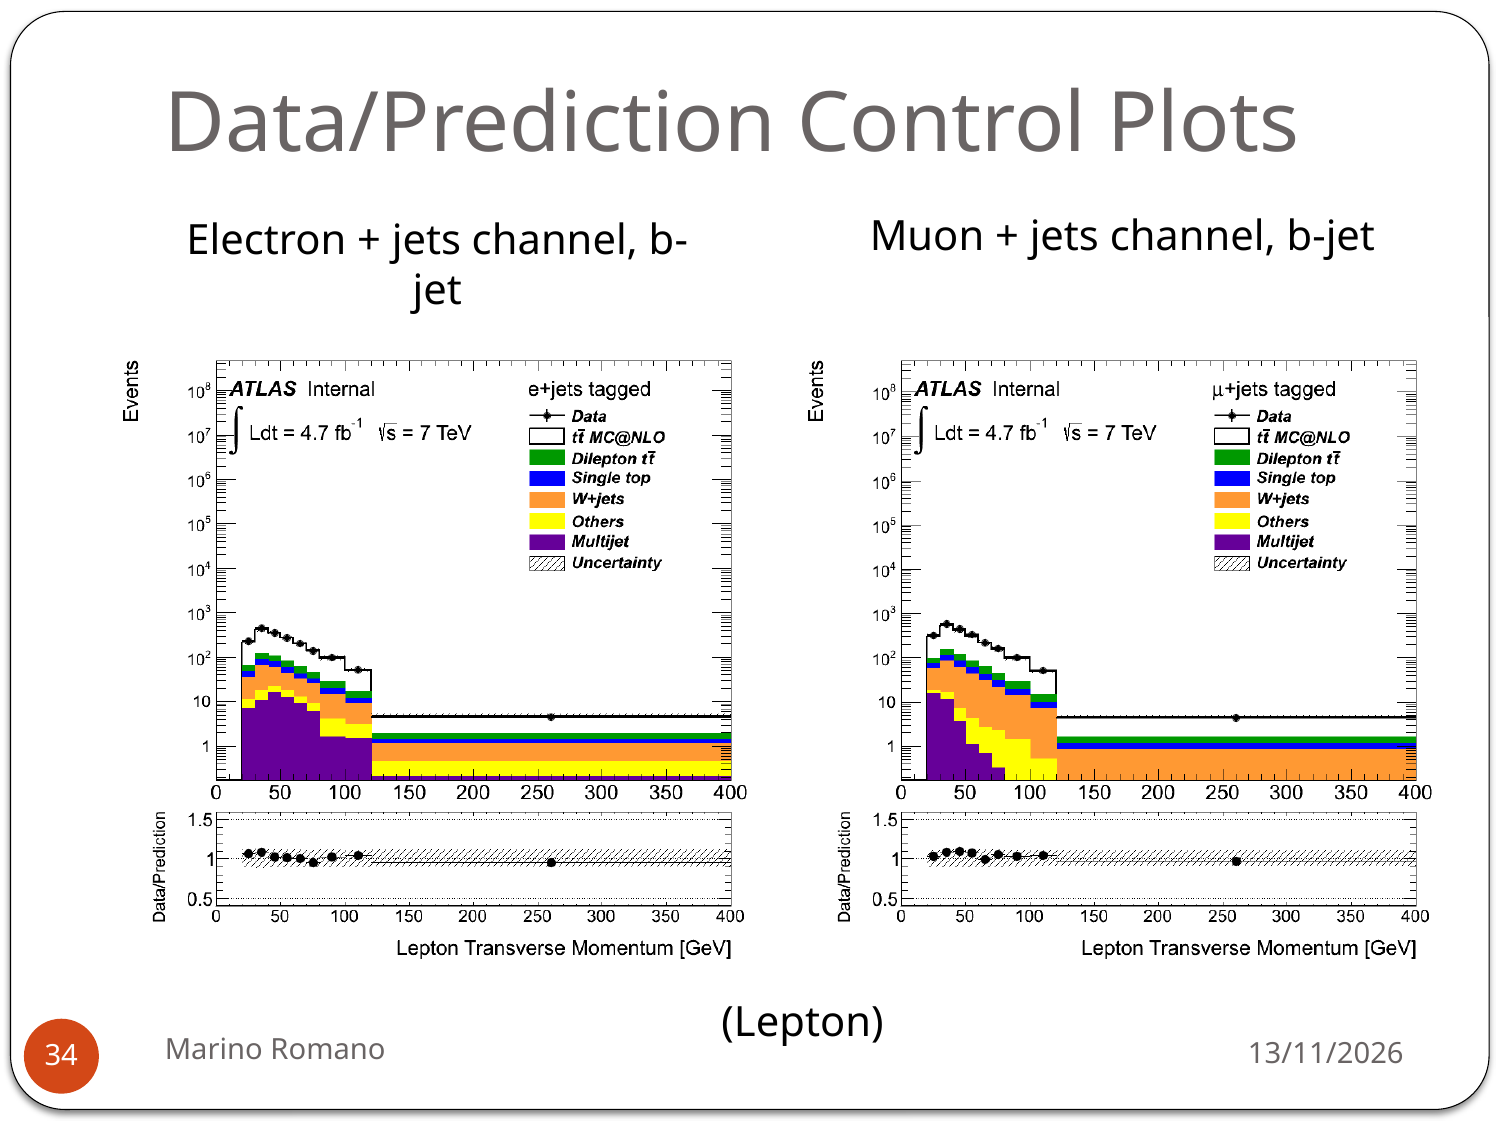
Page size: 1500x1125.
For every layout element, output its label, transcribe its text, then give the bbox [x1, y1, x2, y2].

picture [796, 337, 1448, 970]
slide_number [1012, 1015, 1419, 1094]
picture [111, 337, 763, 970]
slide_number 34 [23, 1018, 99, 1094]
text_box Data/Prediction Control Plots [149, 0, 1425, 183]
footer Marino Romano [150, 1012, 800, 1088]
